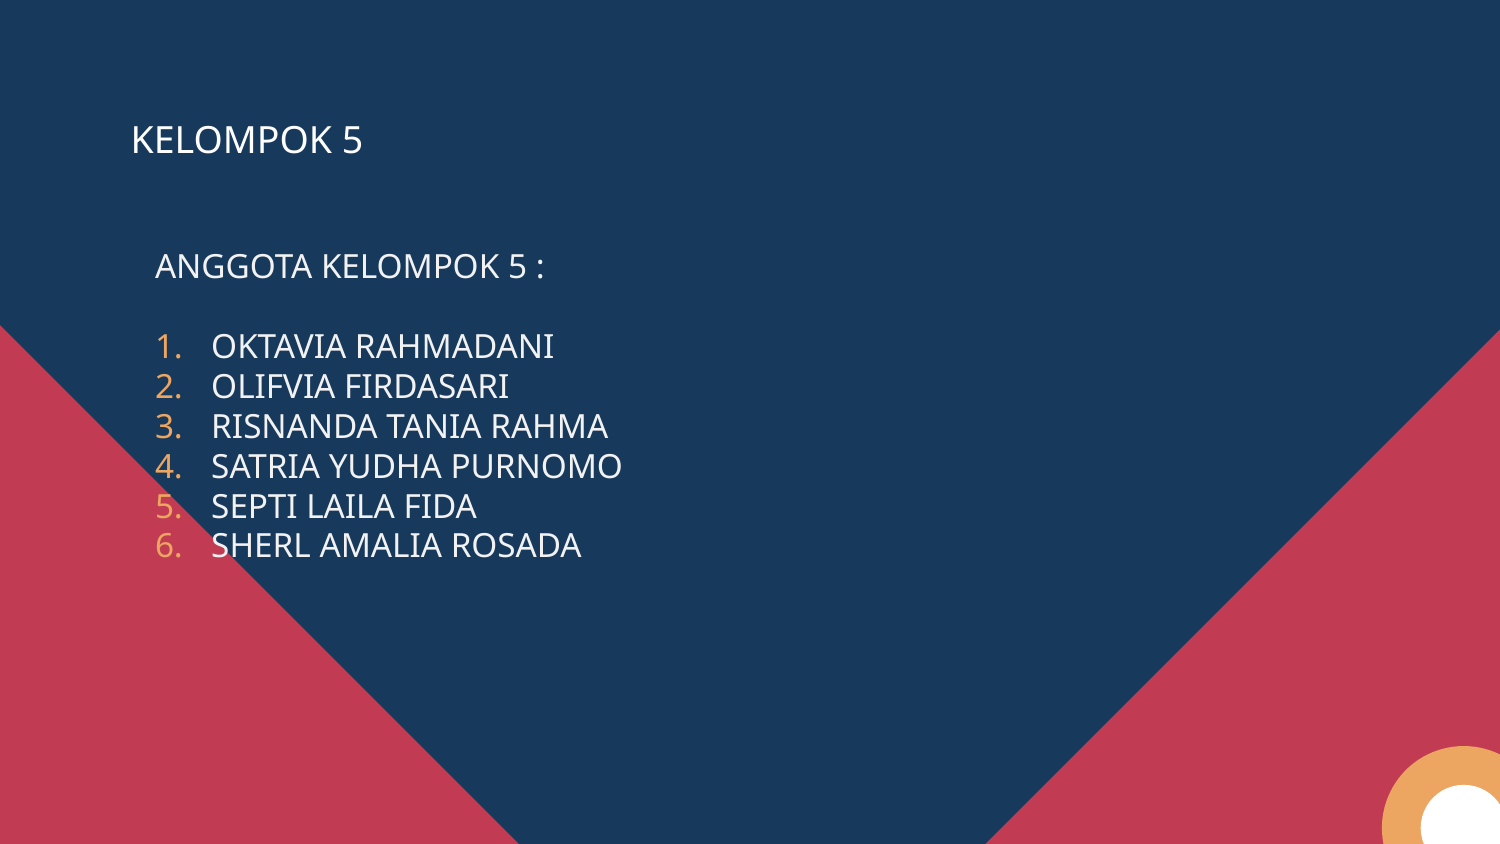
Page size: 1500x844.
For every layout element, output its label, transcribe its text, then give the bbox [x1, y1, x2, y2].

text_box [985, 329, 1500, 844]
text_box [1420, 784, 1500, 844]
text_box KELOMPOK 5 [0, 101, 591, 178]
list ANGGOTA KELOMPOK 5 : OKTAVIA RAHMADANI OLIFVIA FIRDASARI RISNANDA TANIA RAHMA SATRIA YUDHA PURNOMO SEPTI LAILA FIDA SHERL AMALIA ROSADA [116, 230, 1381, 760]
text_box [0, 325, 519, 844]
text_box [1381, 746, 1500, 844]
